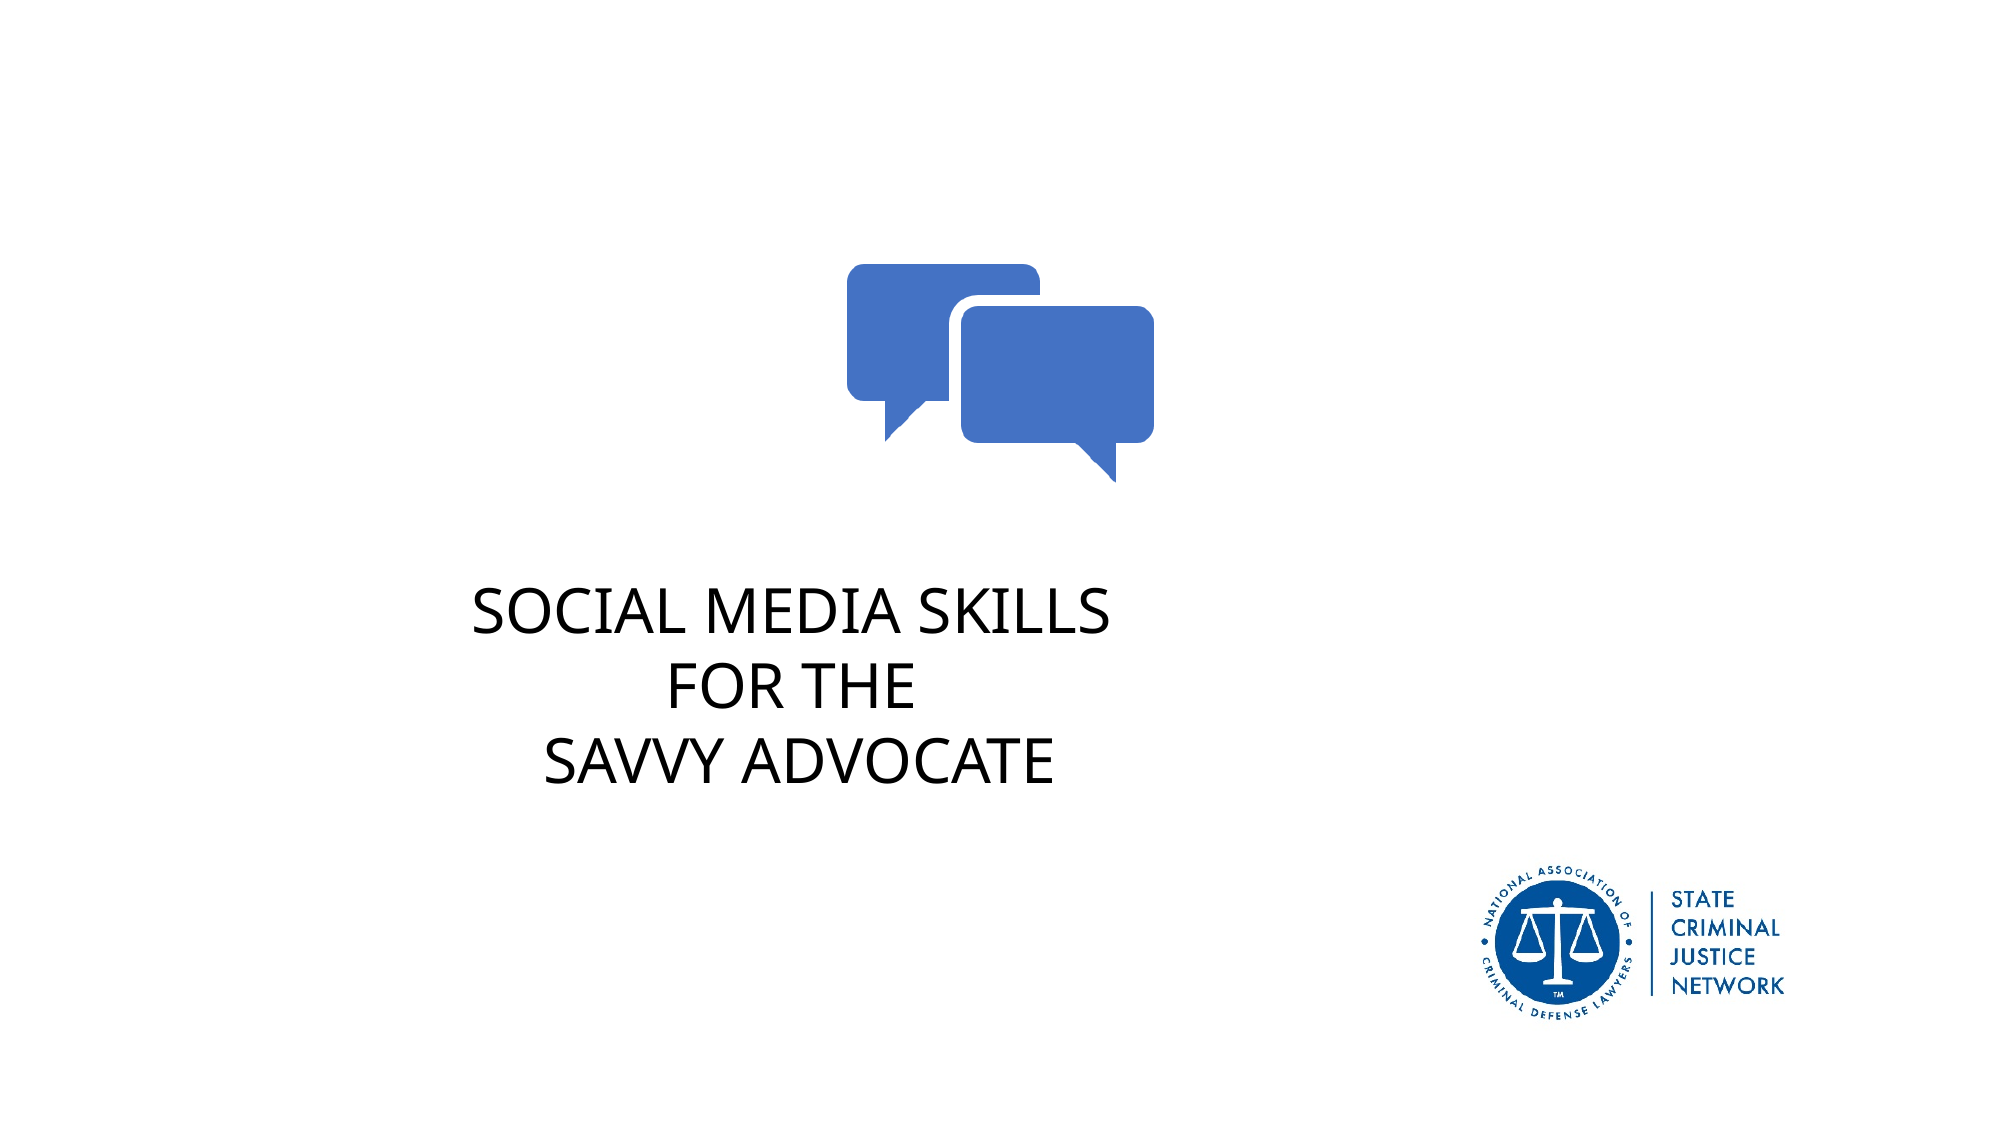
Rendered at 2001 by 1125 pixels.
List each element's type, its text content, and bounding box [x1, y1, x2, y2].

picture [818, 190, 1183, 555]
picture [1324, 787, 1976, 1101]
title Social media skills for the savvy advocate [275, 570, 1325, 804]
